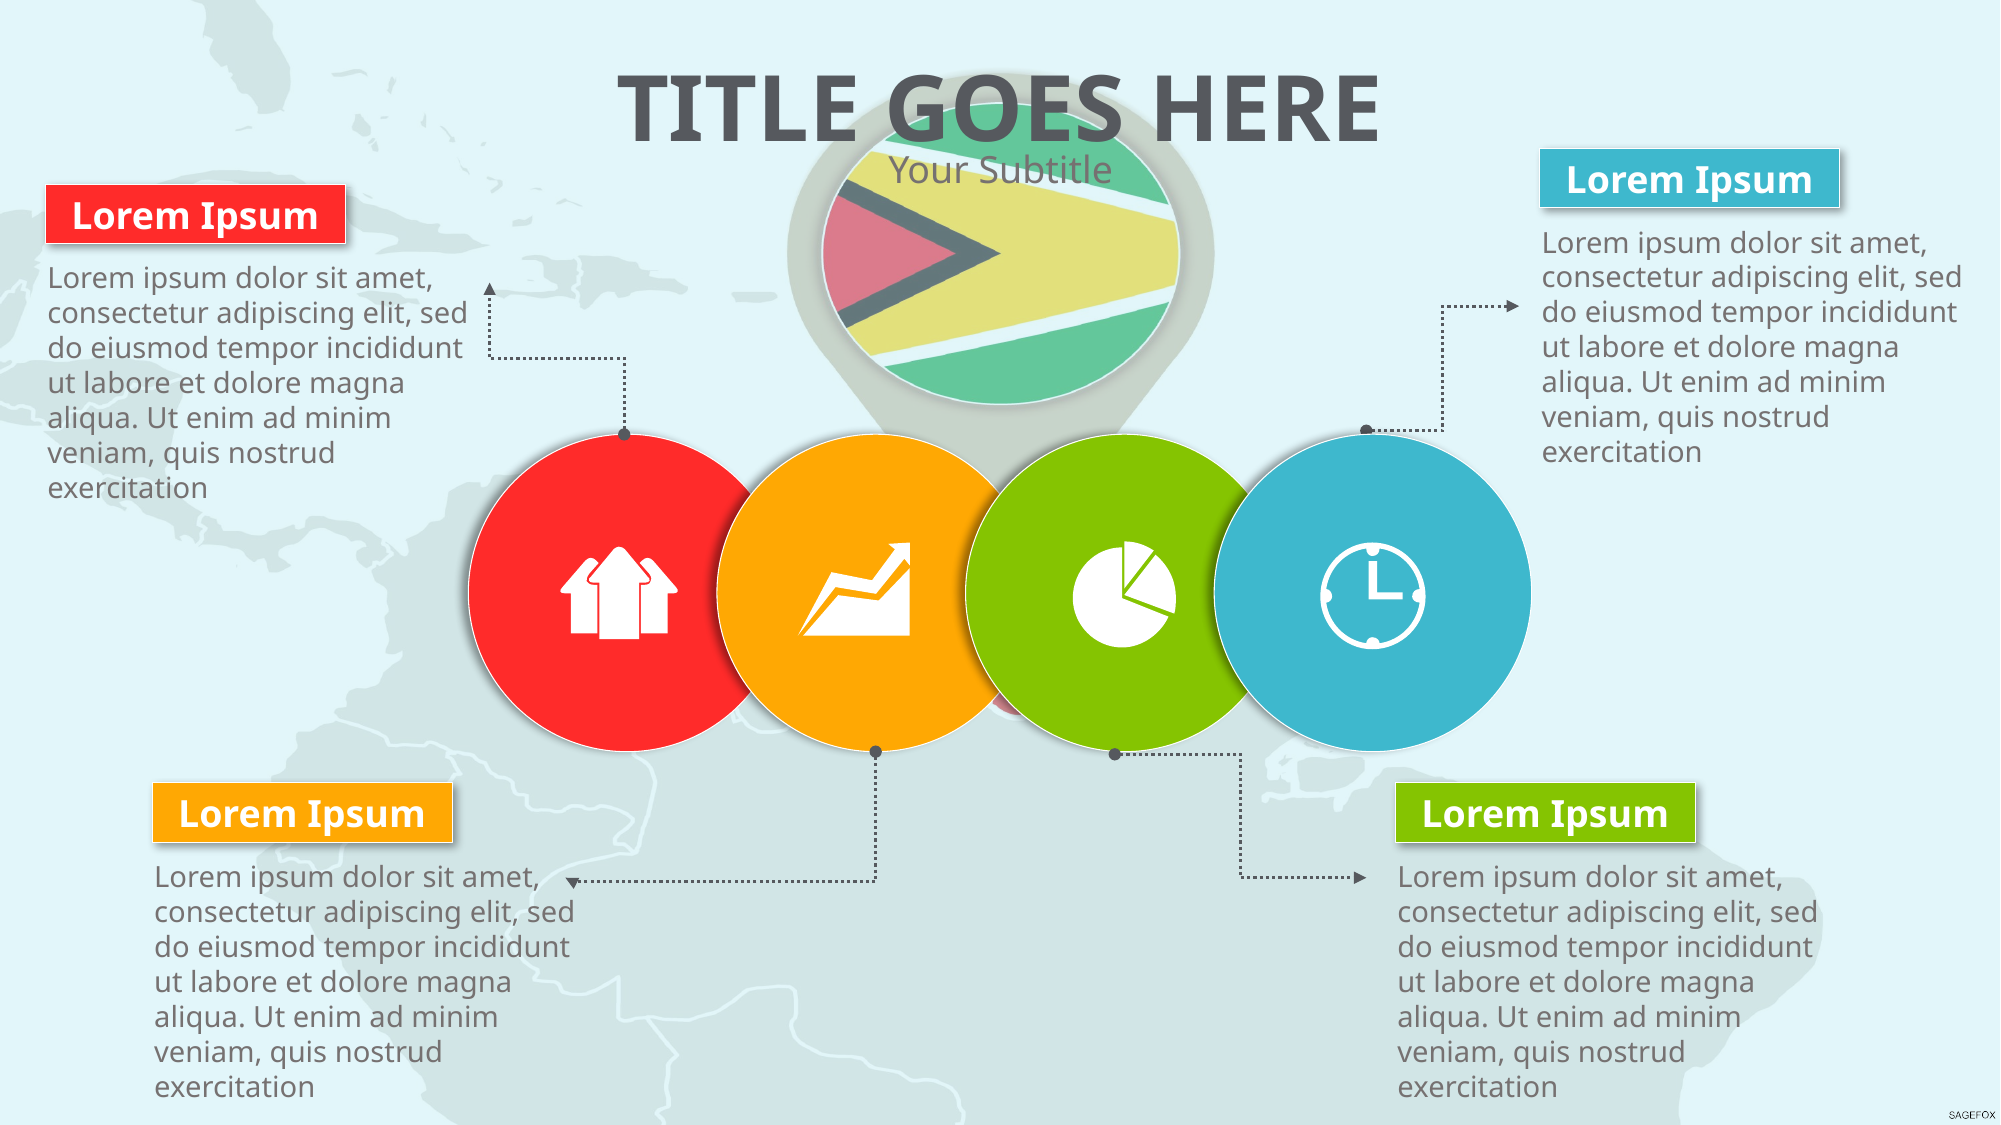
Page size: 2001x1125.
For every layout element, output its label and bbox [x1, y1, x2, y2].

text_box [490, 291, 633, 426]
text_box [1366, 306, 1520, 431]
text_box [715, 433, 993, 753]
text_box [144, 782, 597, 1076]
text_box [548, 42, 1452, 199]
text_box [1320, 542, 1426, 650]
text_box [1387, 782, 1840, 1076]
text_box [797, 542, 910, 636]
picture [1925, 0, 2001, 1125]
text_box [657, 659, 784, 970]
text_box [37, 184, 490, 477]
text_box [964, 433, 1242, 753]
text_box [1213, 433, 1533, 753]
text_box [0, 0, 2000, 1125]
text_box [1114, 754, 1367, 878]
text_box [558, 546, 680, 640]
text_box [1072, 541, 1176, 648]
text_box [1531, 148, 1984, 441]
text_box [467, 433, 744, 753]
